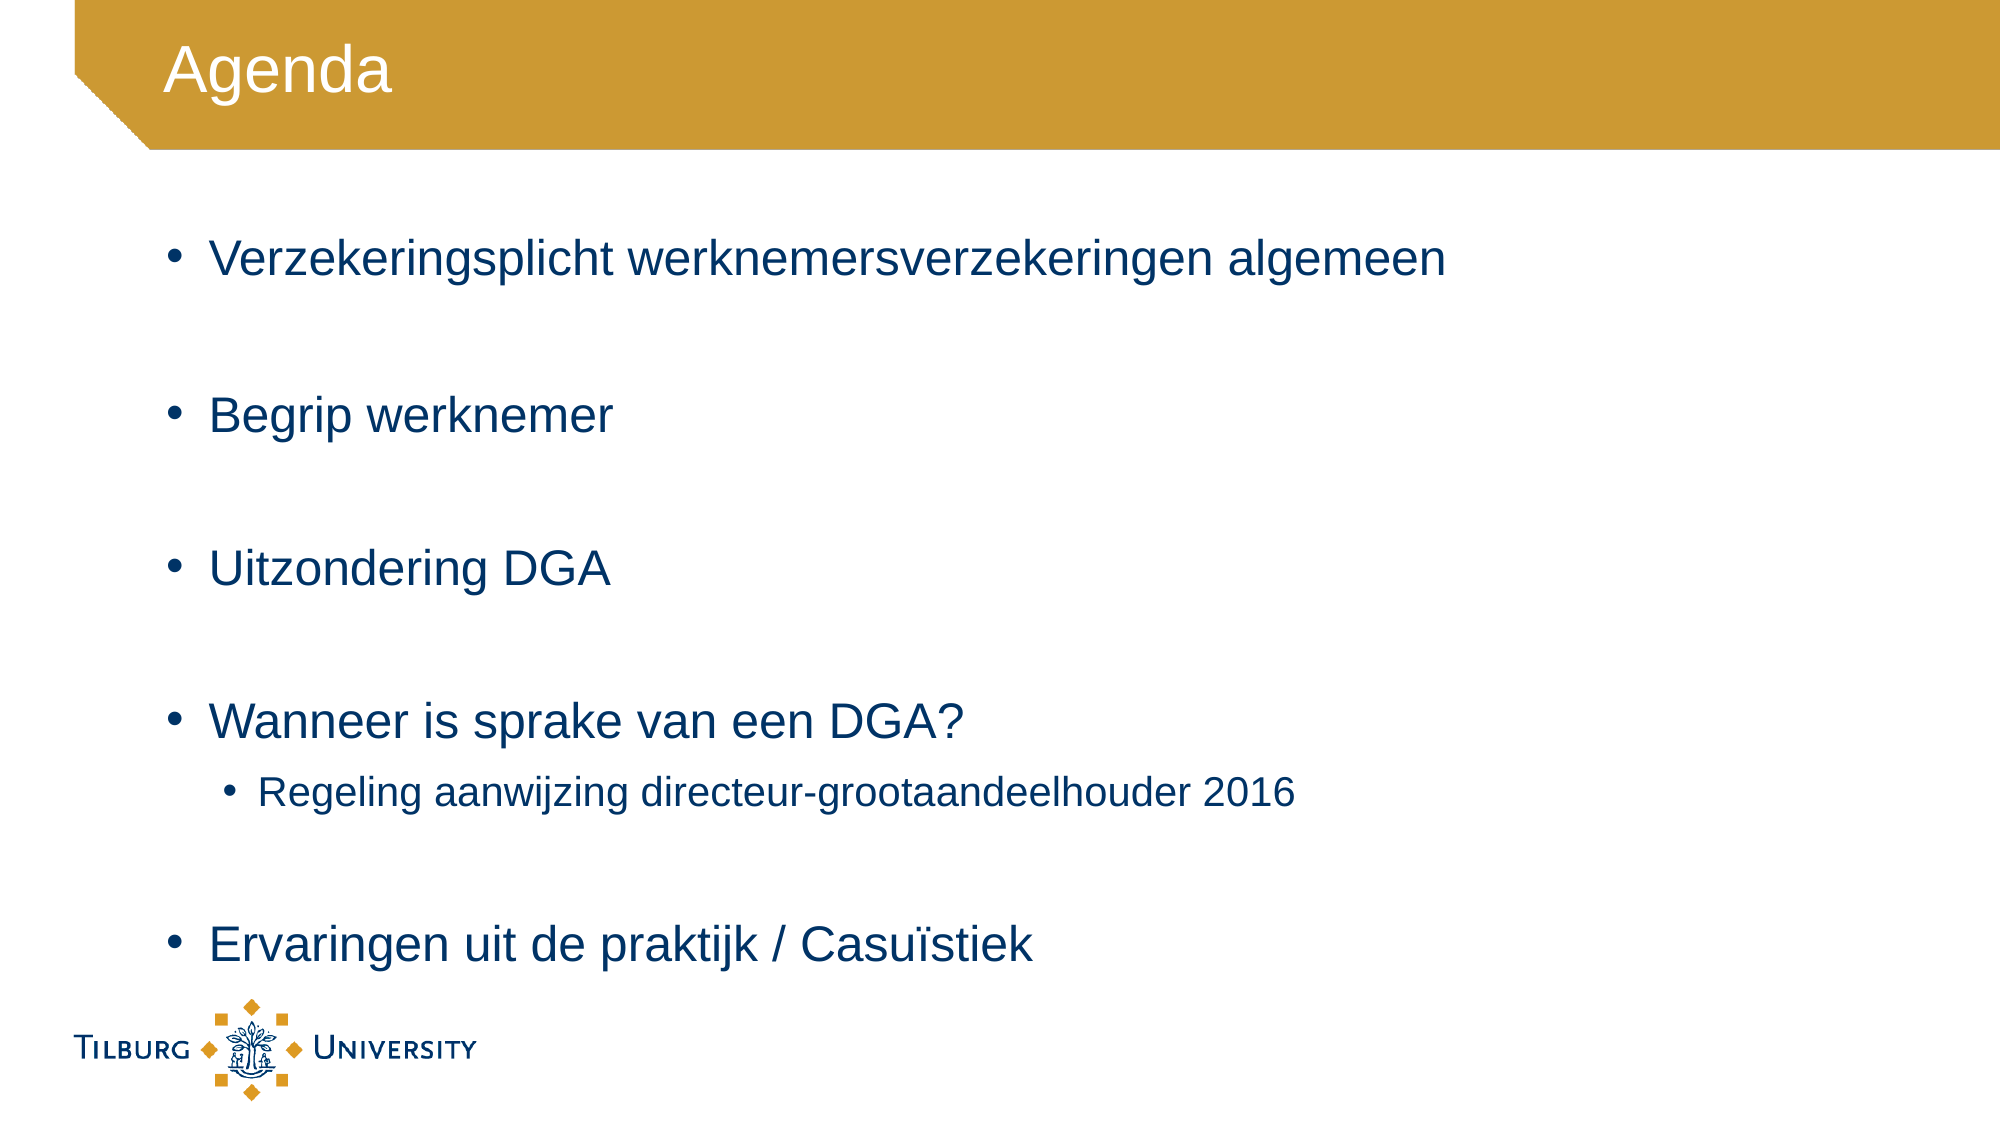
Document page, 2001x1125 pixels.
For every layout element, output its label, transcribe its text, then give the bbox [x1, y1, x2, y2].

picture [74, 0, 2000, 150]
list Verzekeringsplicht werknemersverzekeringen algemeen Begrip werknemer Uitzondering DGA Wanneer is sprake van een DGA? Regeling aanwijzing directeur-grootaandeelhouder 2016 Ervaringen uit de praktijk / Casuïstiek [151, 225, 1849, 974]
title Agenda [151, 0, 1849, 142]
picture [0, 974, 2001, 1125]
